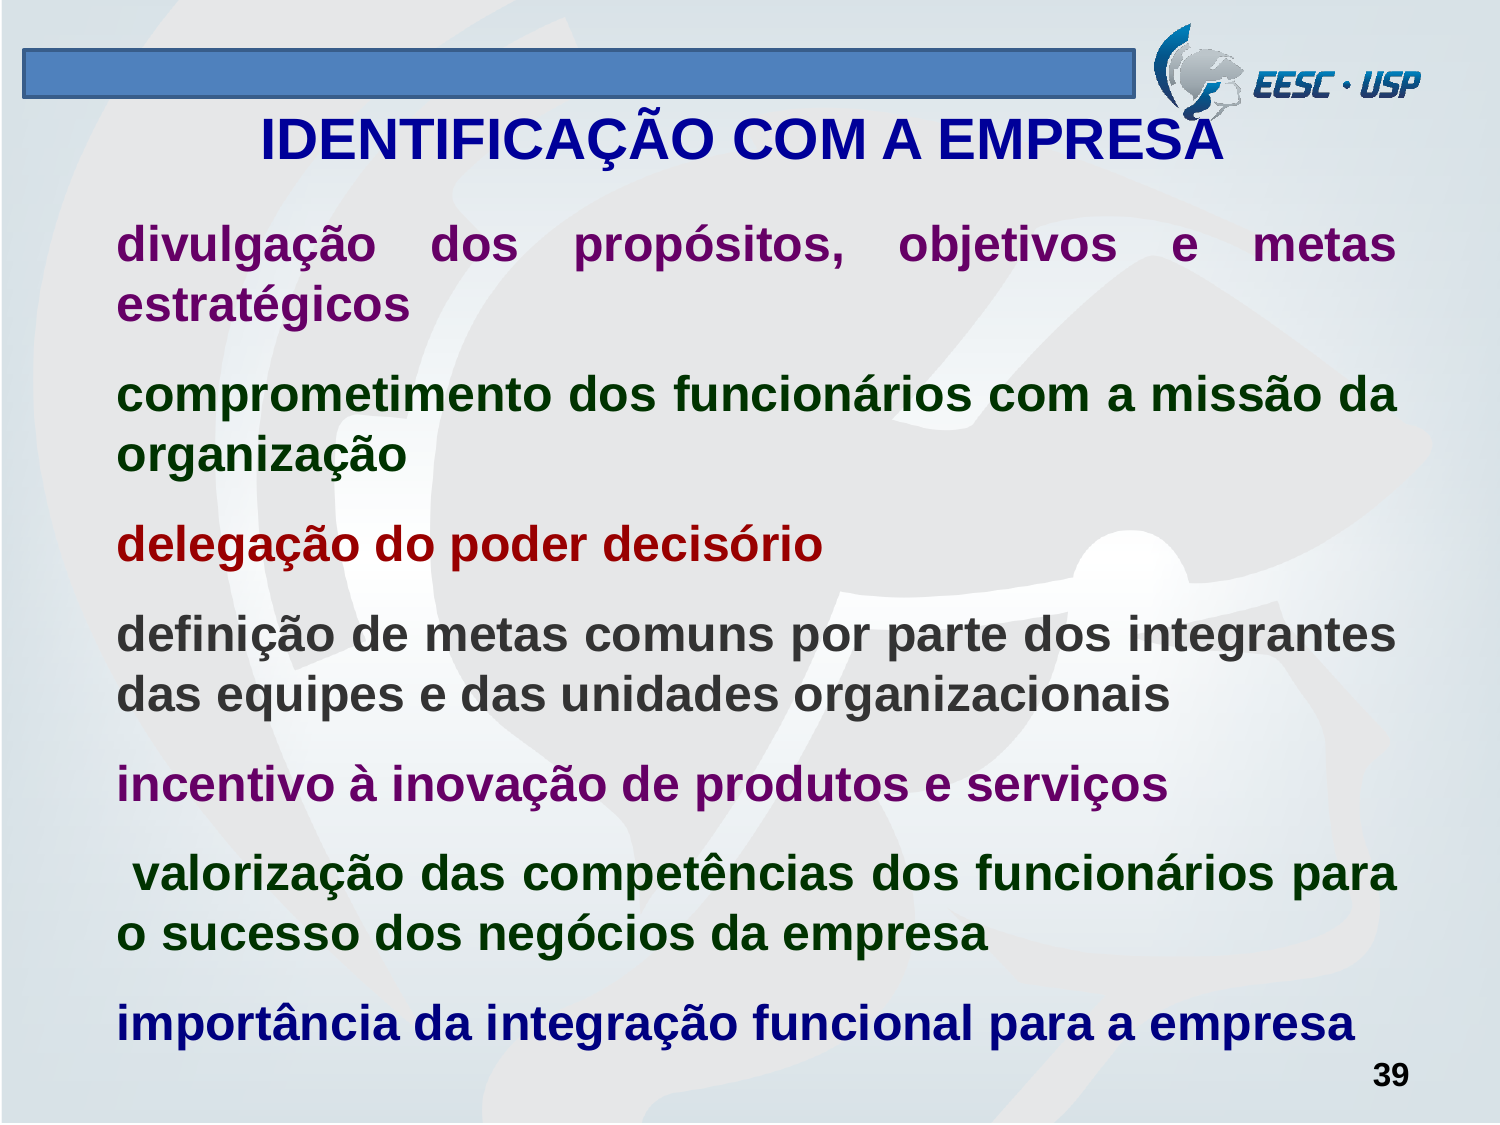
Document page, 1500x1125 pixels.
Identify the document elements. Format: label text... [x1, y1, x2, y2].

title IDENTIFICAÇÃO COM A EMPRESA [112, 66, 1388, 179]
text_box divulgação dos propósitos, objetivos e metas estratégicos comprometimento dos funcionários com a missão da organização delegação do poder decisório definição de metas comuns por parte dos integrantes das equipes e das unidades organizacionais incentivo à inovação de produtos e serviços valorização das competências dos funcionários para o sucesso dos negócios da empresa importância da integração funcional para a empresa [87, 203, 1413, 1059]
picture [0, 0, 1500, 1123]
slide_number 39 [1328, 1042, 1425, 1103]
